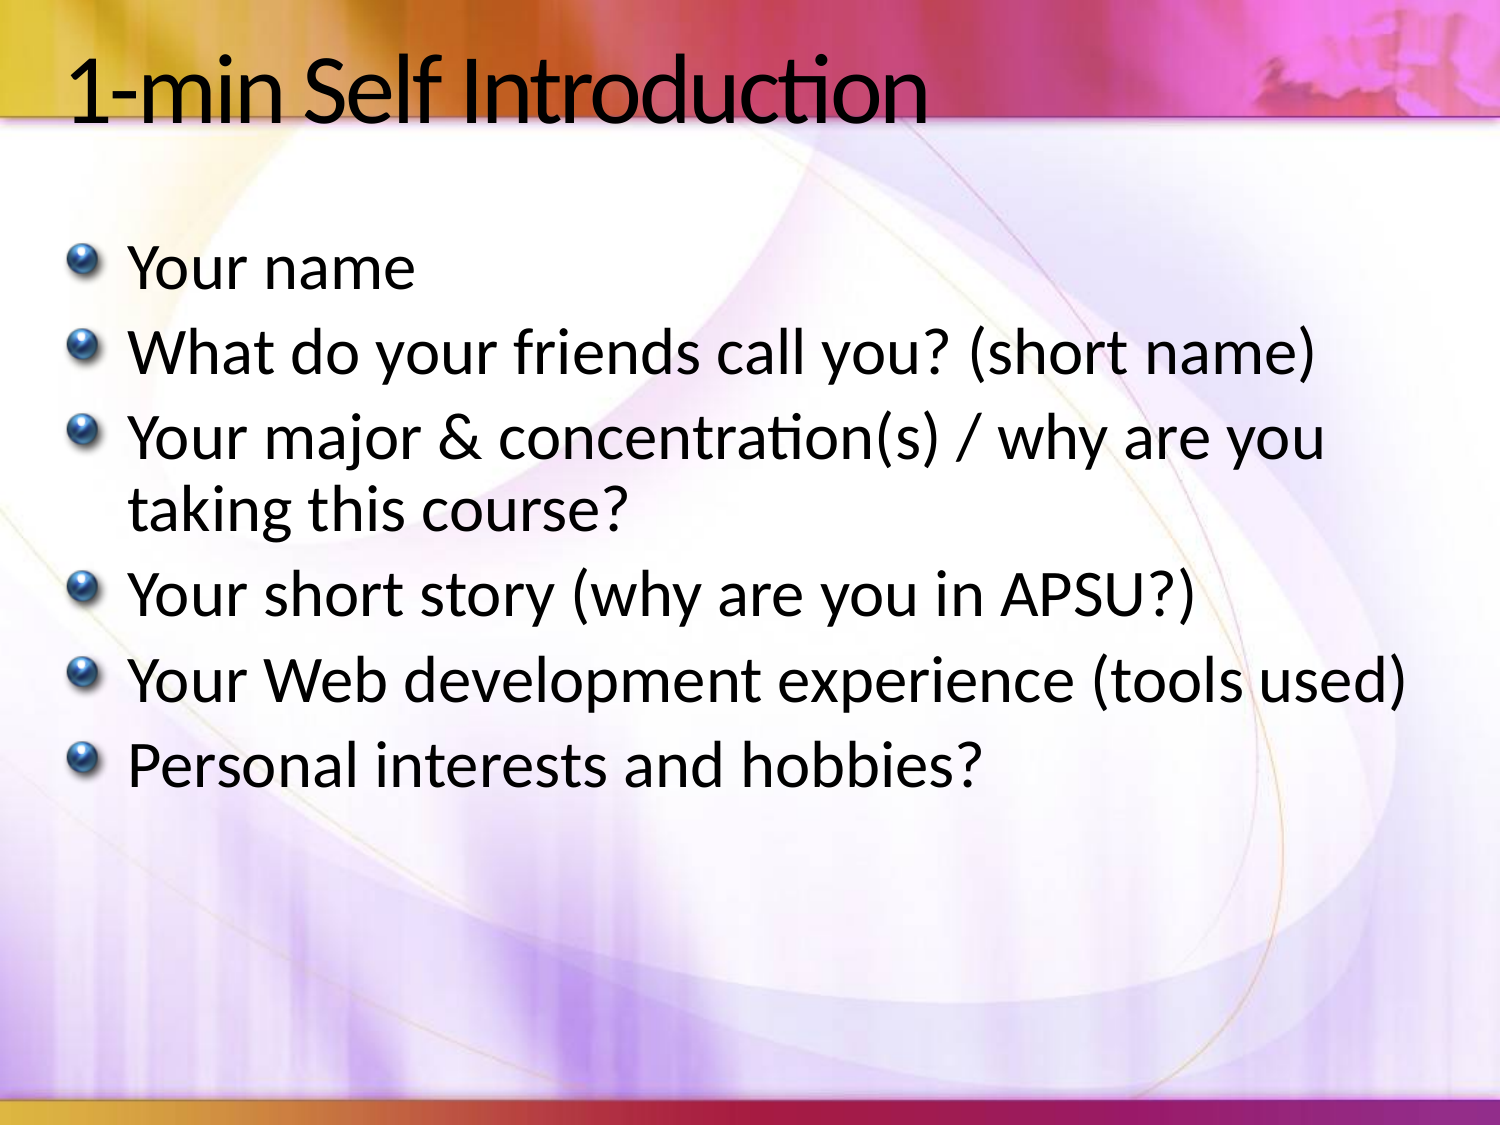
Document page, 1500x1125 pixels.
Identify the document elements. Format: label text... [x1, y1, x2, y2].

list Your name What do your friends call you? (short name) Your major & concentration(s) / why are you taking this course? Your short story (why are you in APSU?) Your Web development experience (tools used) Personal interests and hobbies? [62, 231, 1438, 1125]
title 1-min Self Introduction [62, 37, 1438, 229]
picture [0, 0, 1500, 1125]
